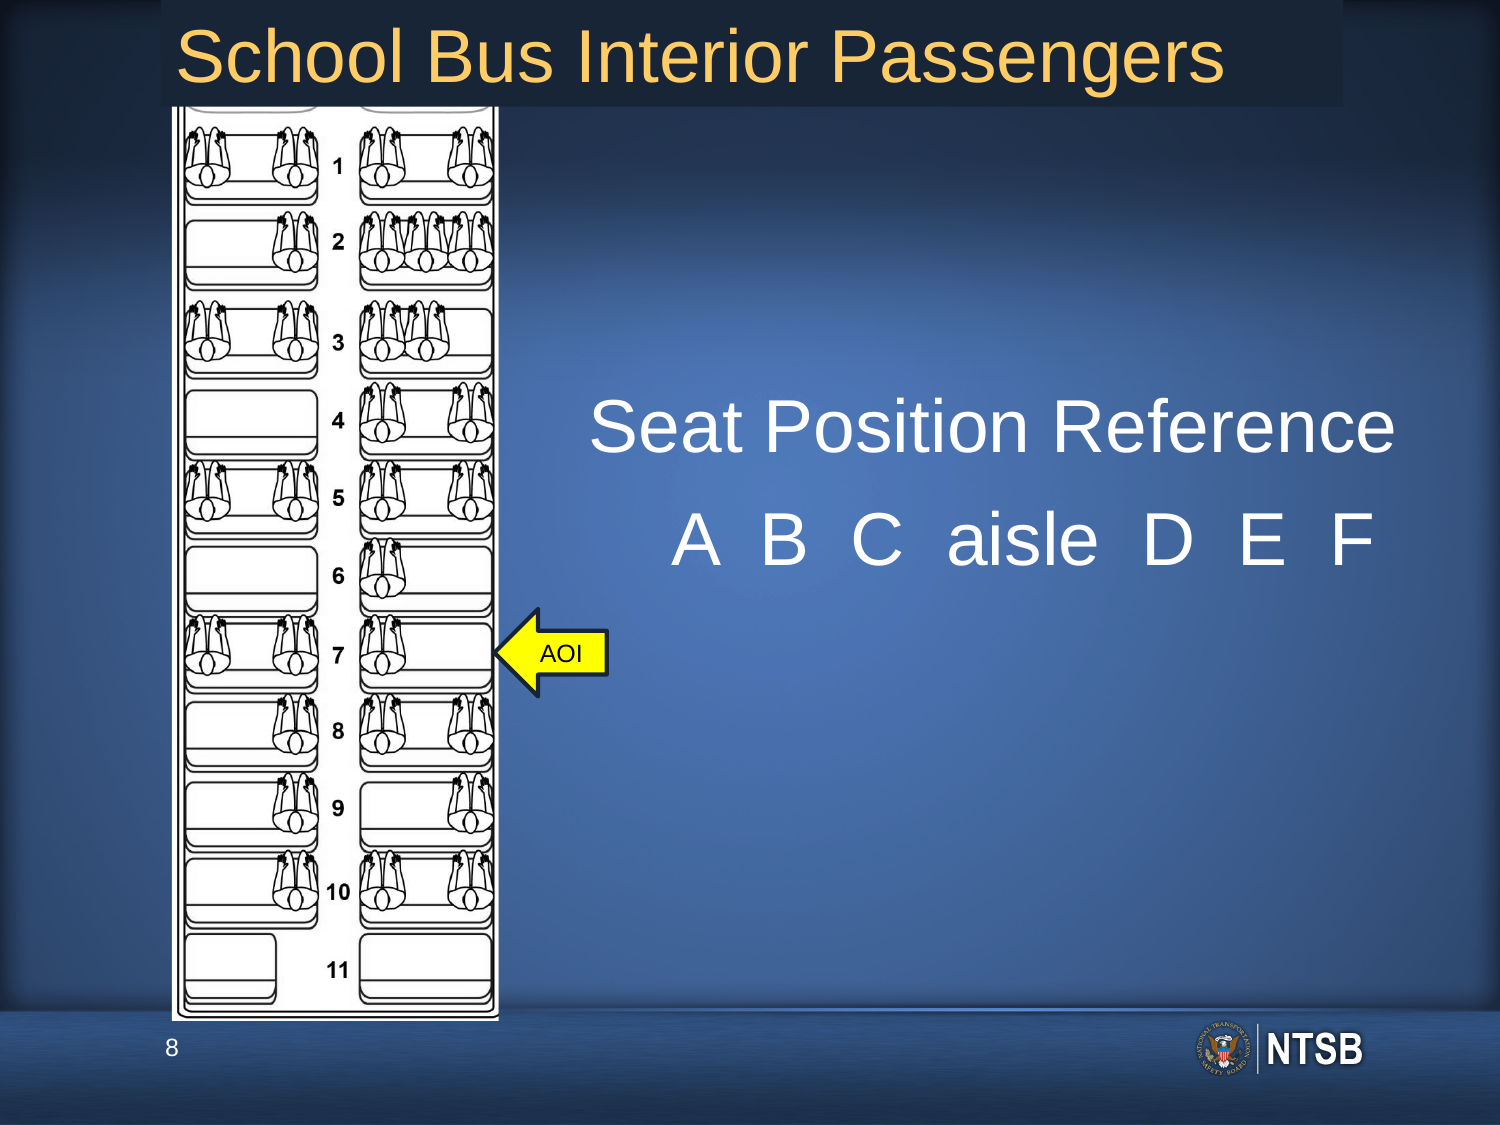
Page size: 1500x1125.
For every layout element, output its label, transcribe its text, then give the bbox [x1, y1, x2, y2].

slide_number 8 [150, 1024, 225, 1085]
picture [0, 0, 1500, 1125]
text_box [160, 0, 1344, 1021]
list Seat Position Reference A B C aisle D E F [1348, 363, 1450, 773]
